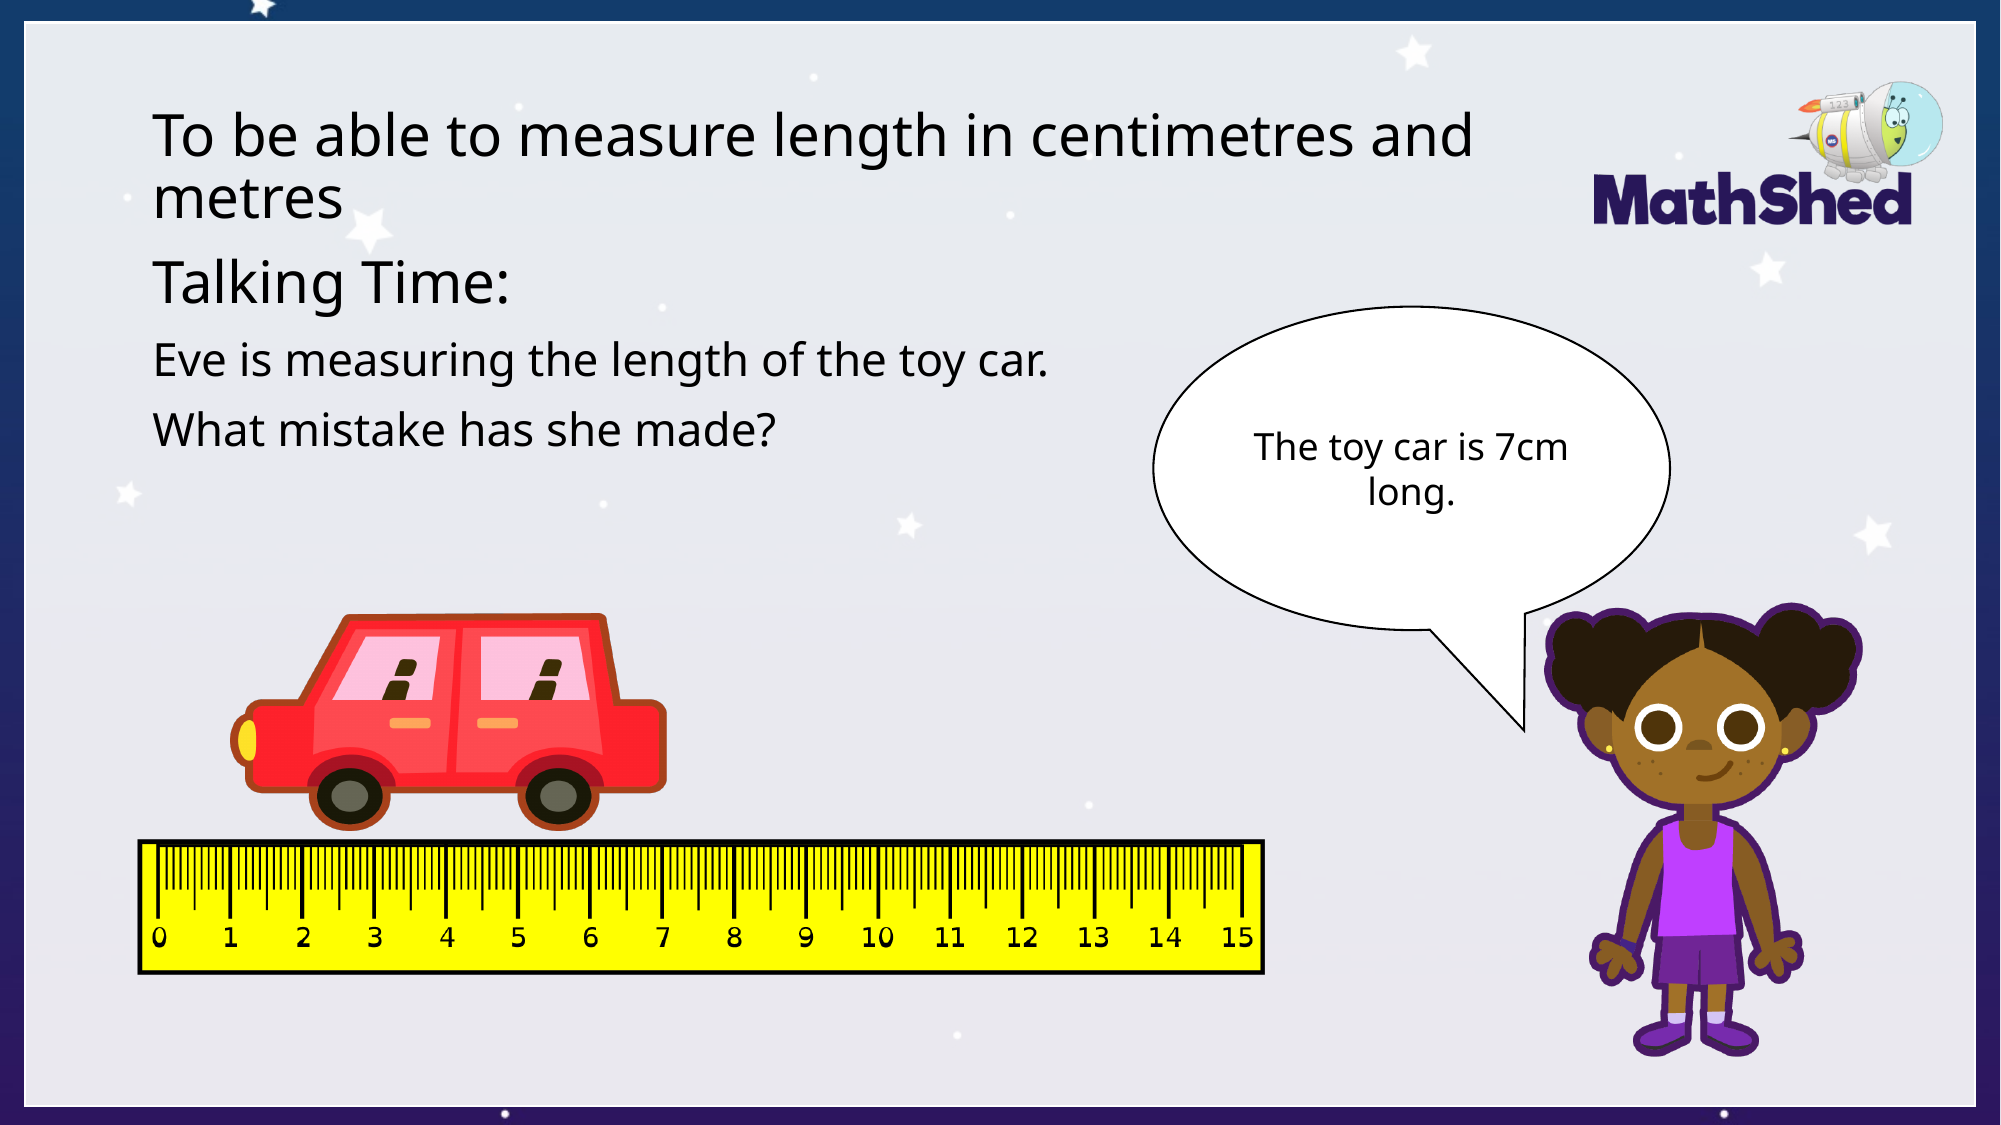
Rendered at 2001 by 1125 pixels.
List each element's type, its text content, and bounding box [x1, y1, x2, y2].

text_box The toy car is 7cm long. [1152, 305, 1672, 734]
picture [0, 0, 2001, 1125]
title To be able to measure length in centimetres and metres [137, 59, 1578, 245]
list Talking Time: Eve is measuring the length of the toy car. What mistake has she made? [137, 245, 1893, 960]
